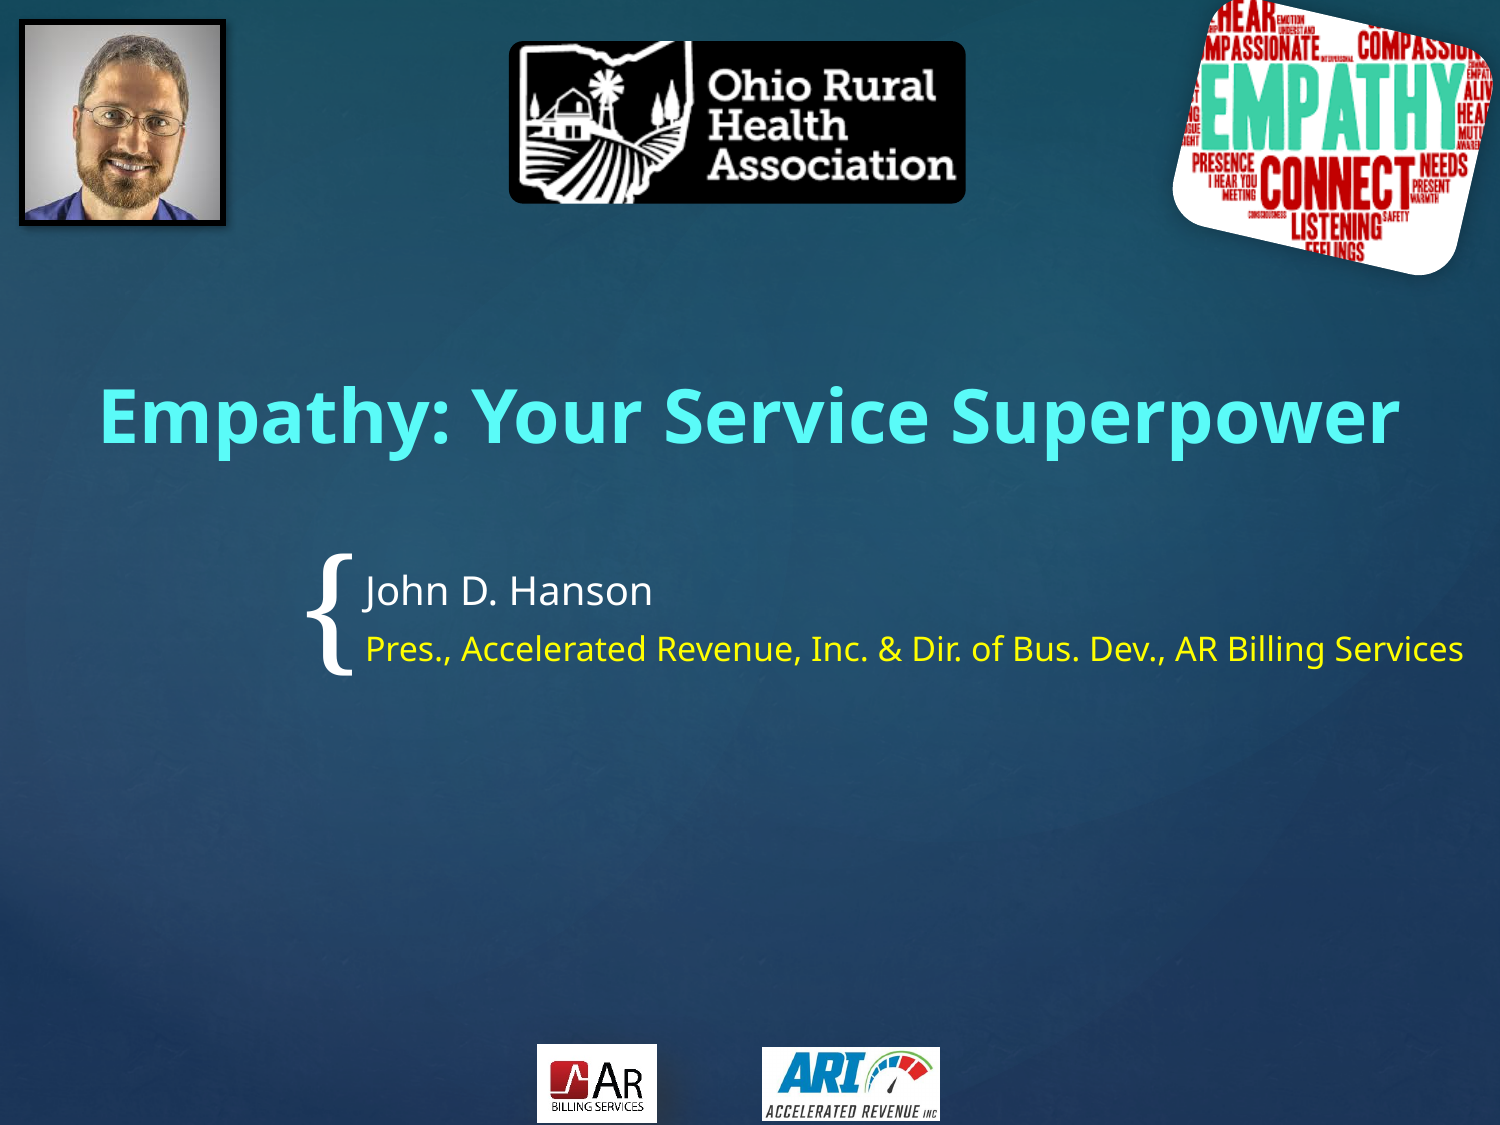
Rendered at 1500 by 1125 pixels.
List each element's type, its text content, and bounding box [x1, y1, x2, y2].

subtitle John D. Hanson Pres., Accelerated Revenue, Inc. & Dir. of Bus. Dev., AR Billing Services [350, 525, 1500, 700]
picture [24, 24, 221, 221]
picture [508, 40, 967, 205]
picture [536, 1044, 658, 1124]
picture [1172, 0, 1493, 276]
title Empathy: Your Service Superpower [0, 112, 1500, 466]
picture [761, 1047, 941, 1121]
